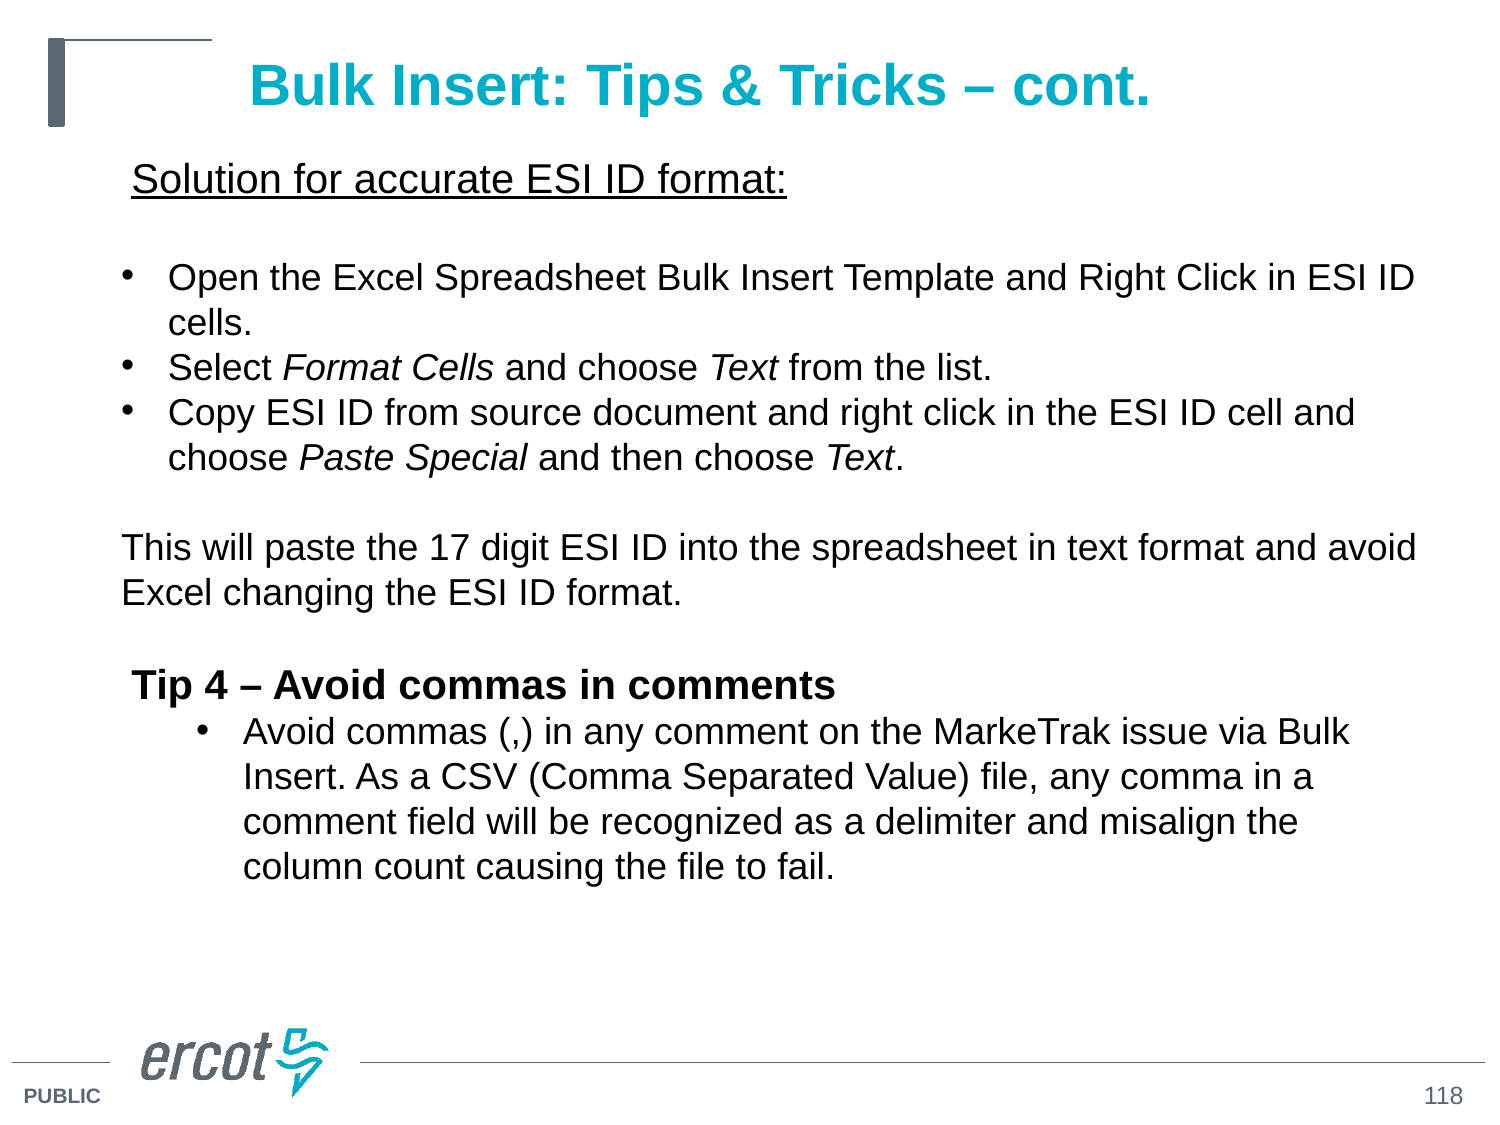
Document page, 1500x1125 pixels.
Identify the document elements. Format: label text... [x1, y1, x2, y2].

text_box Solution for accurate ESI ID format: Open the Excel Spreadsheet Bulk Insert Template and Right Click in ESI ID cells. Select Format Cells and choose Text from the list. Copy ESI ID from source document and right click in the ESI ID cell and choose Paste Special and then choose Text. This will paste the 17 digit ESI ID into the spreadsheet in text format and avoid Excel changing the ESI ID format. Tip 4 – Avoid commas in comments Avoid commas (,) in any comment on the MarkeTrak issue via Bulk Insert. As a CSV (Comma Separated Value) file, any comma in a comment field will be recognized as a delimiter and misalign the column count causing the file to fail. [106, 99, 1444, 895]
title Bulk Insert: Tips & Tricks – cont. [234, 39, 1275, 99]
slide_number 118 [1400, 1076, 1488, 1113]
picture [137, 1024, 332, 1100]
